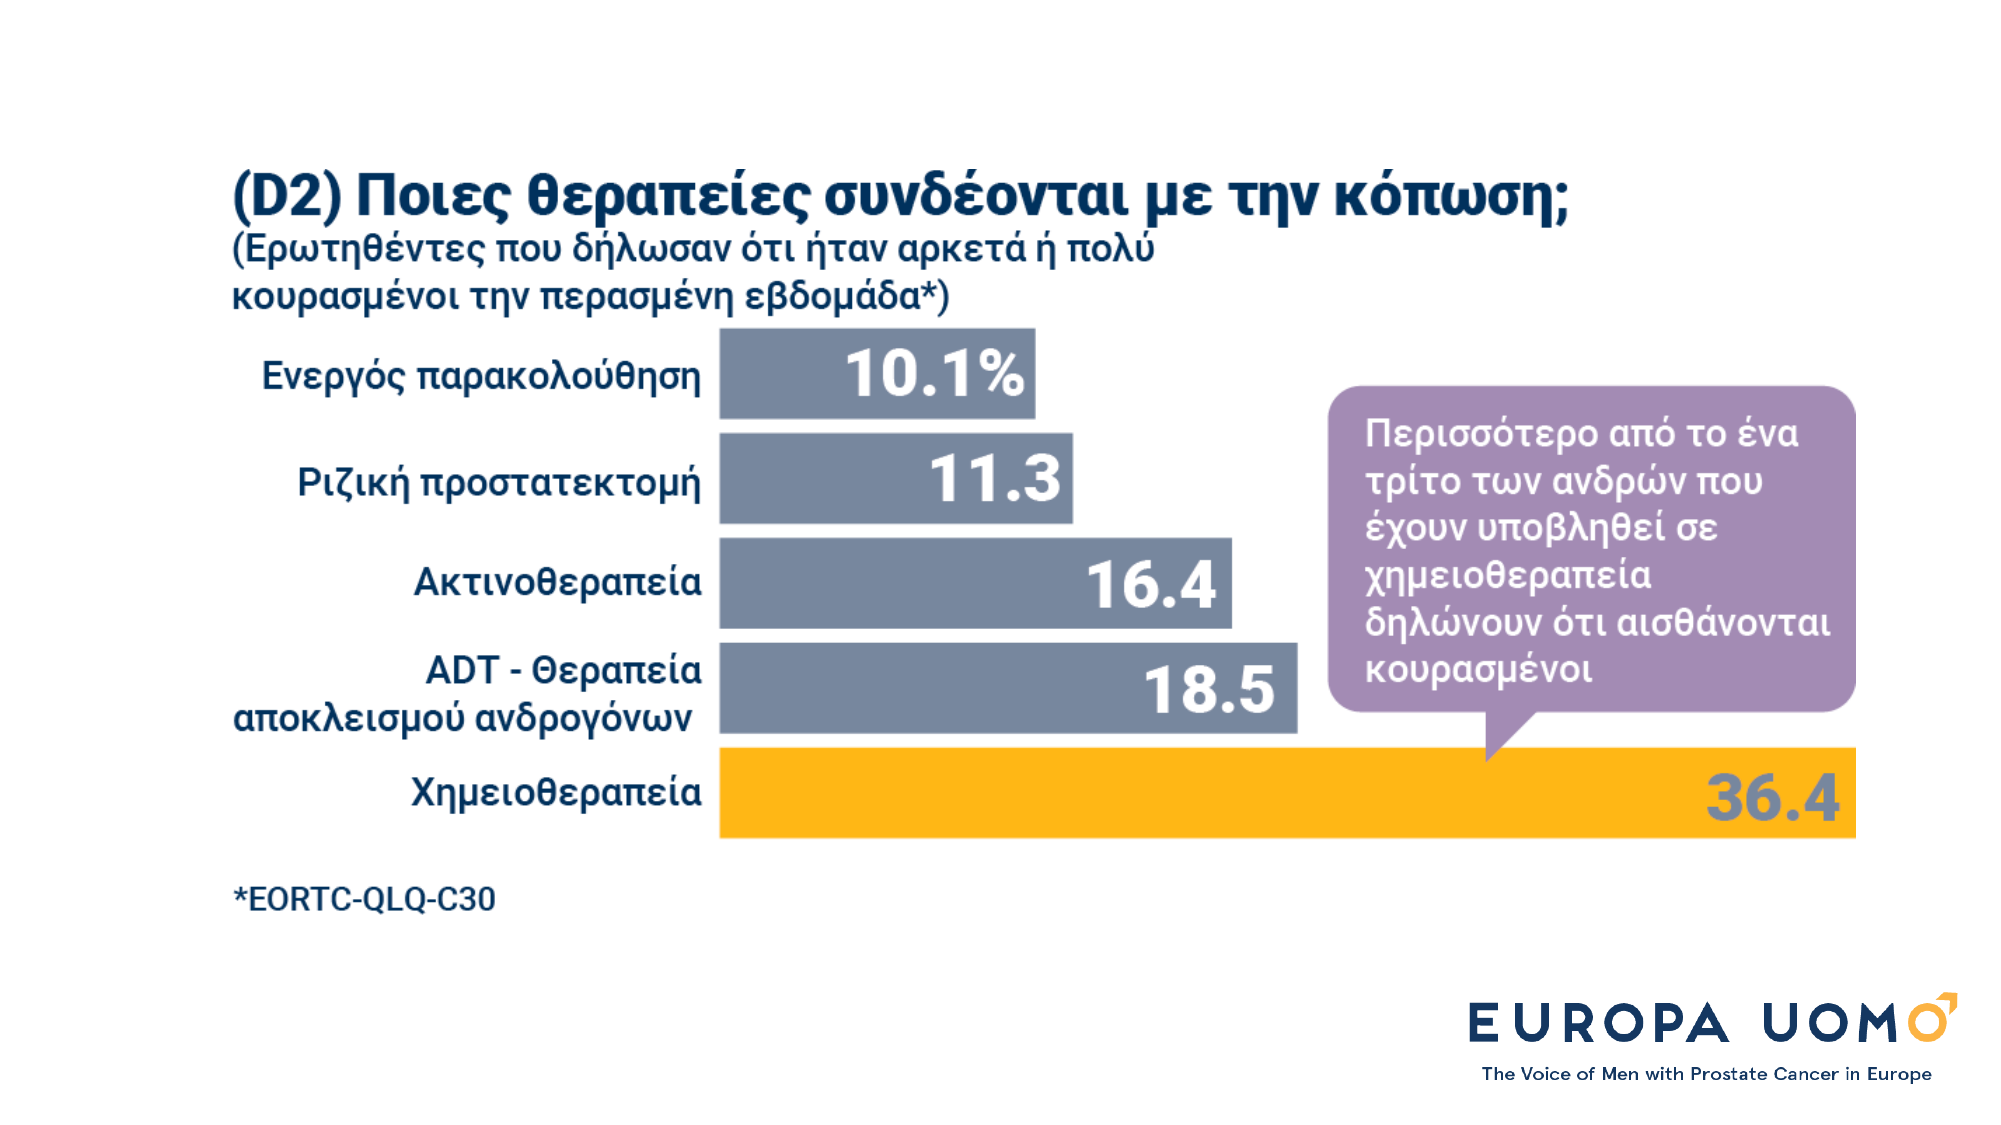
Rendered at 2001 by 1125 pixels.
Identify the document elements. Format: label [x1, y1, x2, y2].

picture [230, 169, 1856, 929]
picture [1455, 992, 1958, 1085]
